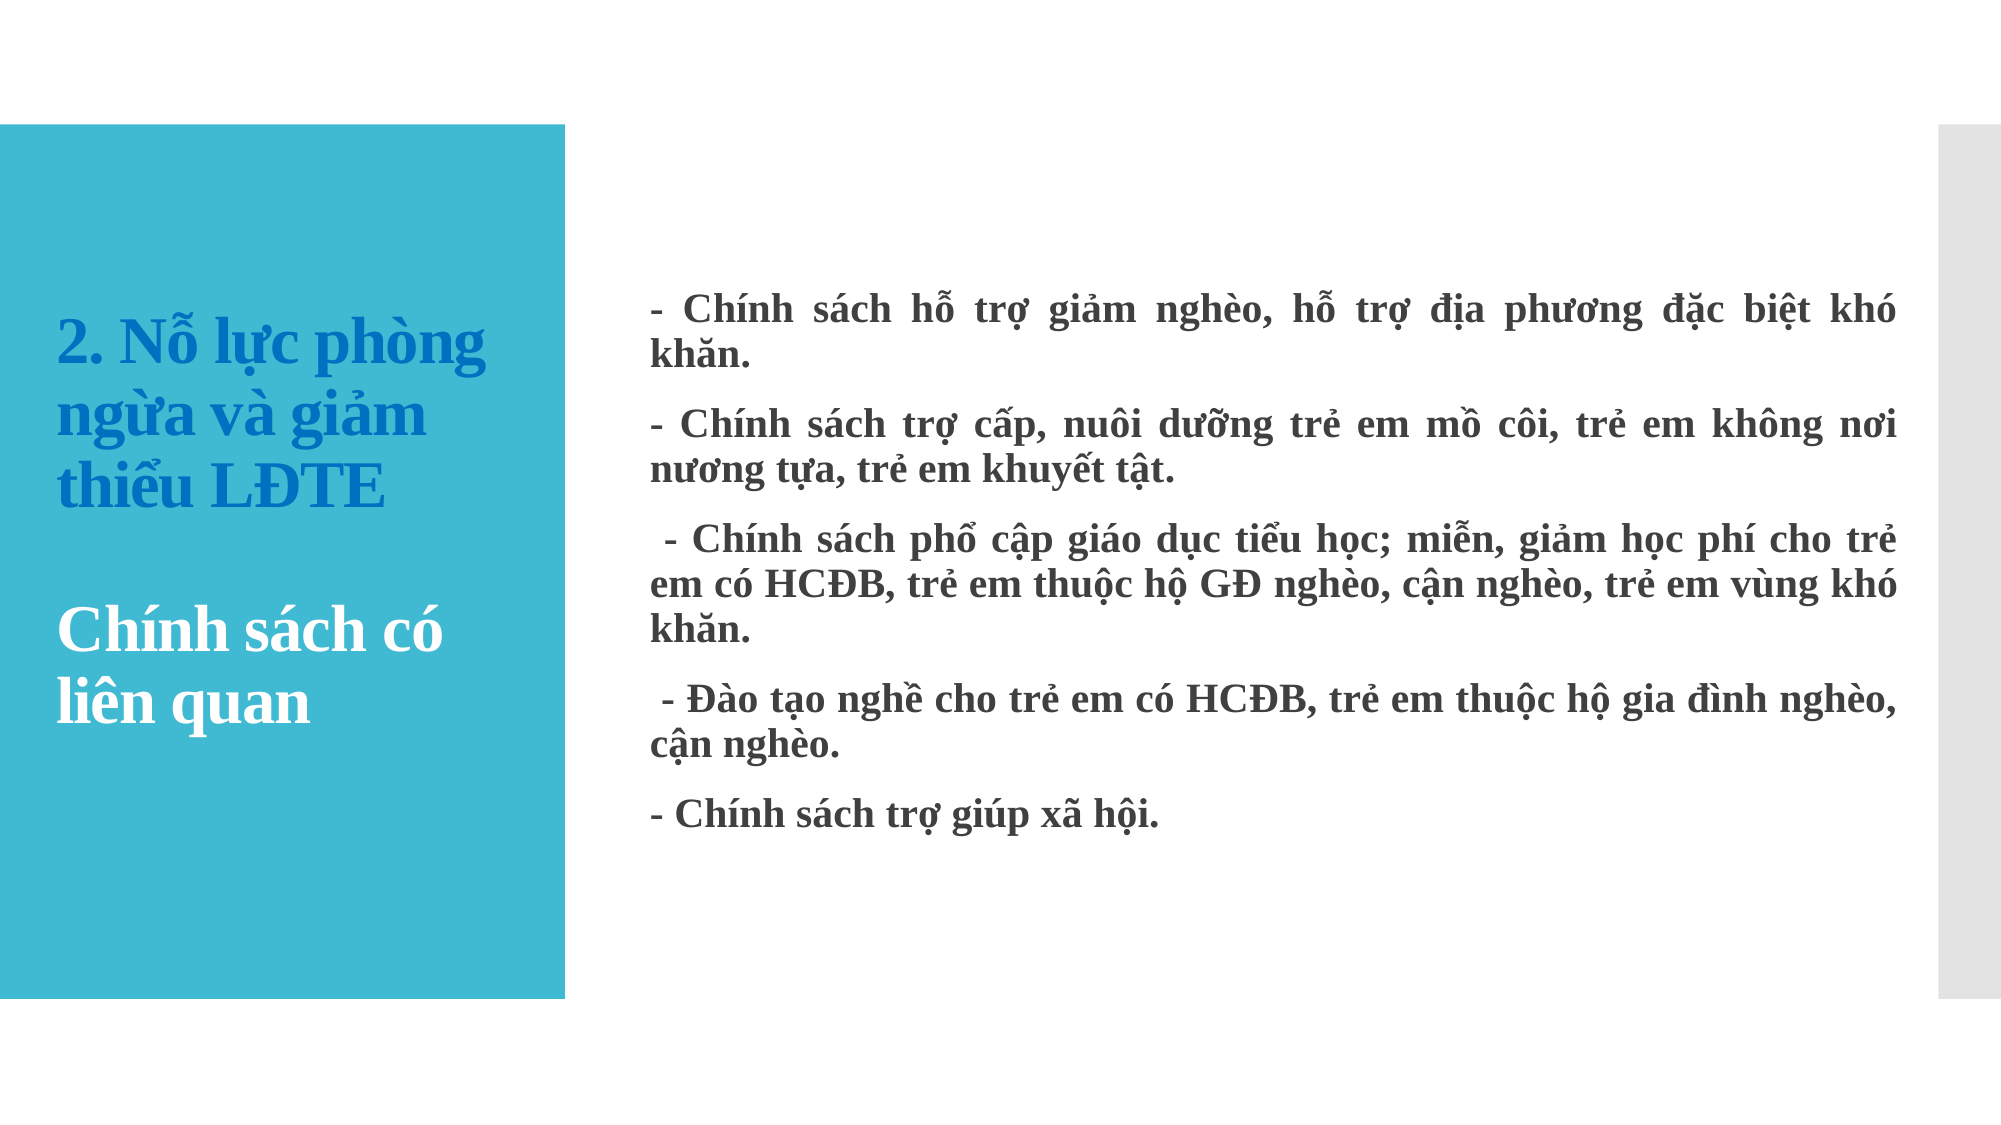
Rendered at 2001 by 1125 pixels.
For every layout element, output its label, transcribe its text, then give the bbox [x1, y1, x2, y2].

list - Chính sách hỗ trợ giảm nghèo, hỗ trợ địa phương đặc biệt khó khăn. - Chính sách trợ cấp, nuôi dưỡng trẻ em mồ côi, trẻ em không nơi nương tựa, trẻ em khuyết tật. - Chính sách phổ cập giáo dục tiểu học; miễn, giảm học phí cho trẻ em có HCĐB, trẻ em thuộc hộ GĐ nghèo, cận nghèo, trẻ em vùng khó khăn. - Đào tạo nghề cho trẻ em có HCĐB, trẻ em thuộc hộ gia đình nghèo, cận nghèo. - Chính sách trợ giúp xã hội. [634, 141, 1914, 982]
title 2. Nỗ lực phòng ngừa và giảm thiểu LĐTE Chính sách có liên quan [41, 184, 525, 940]
